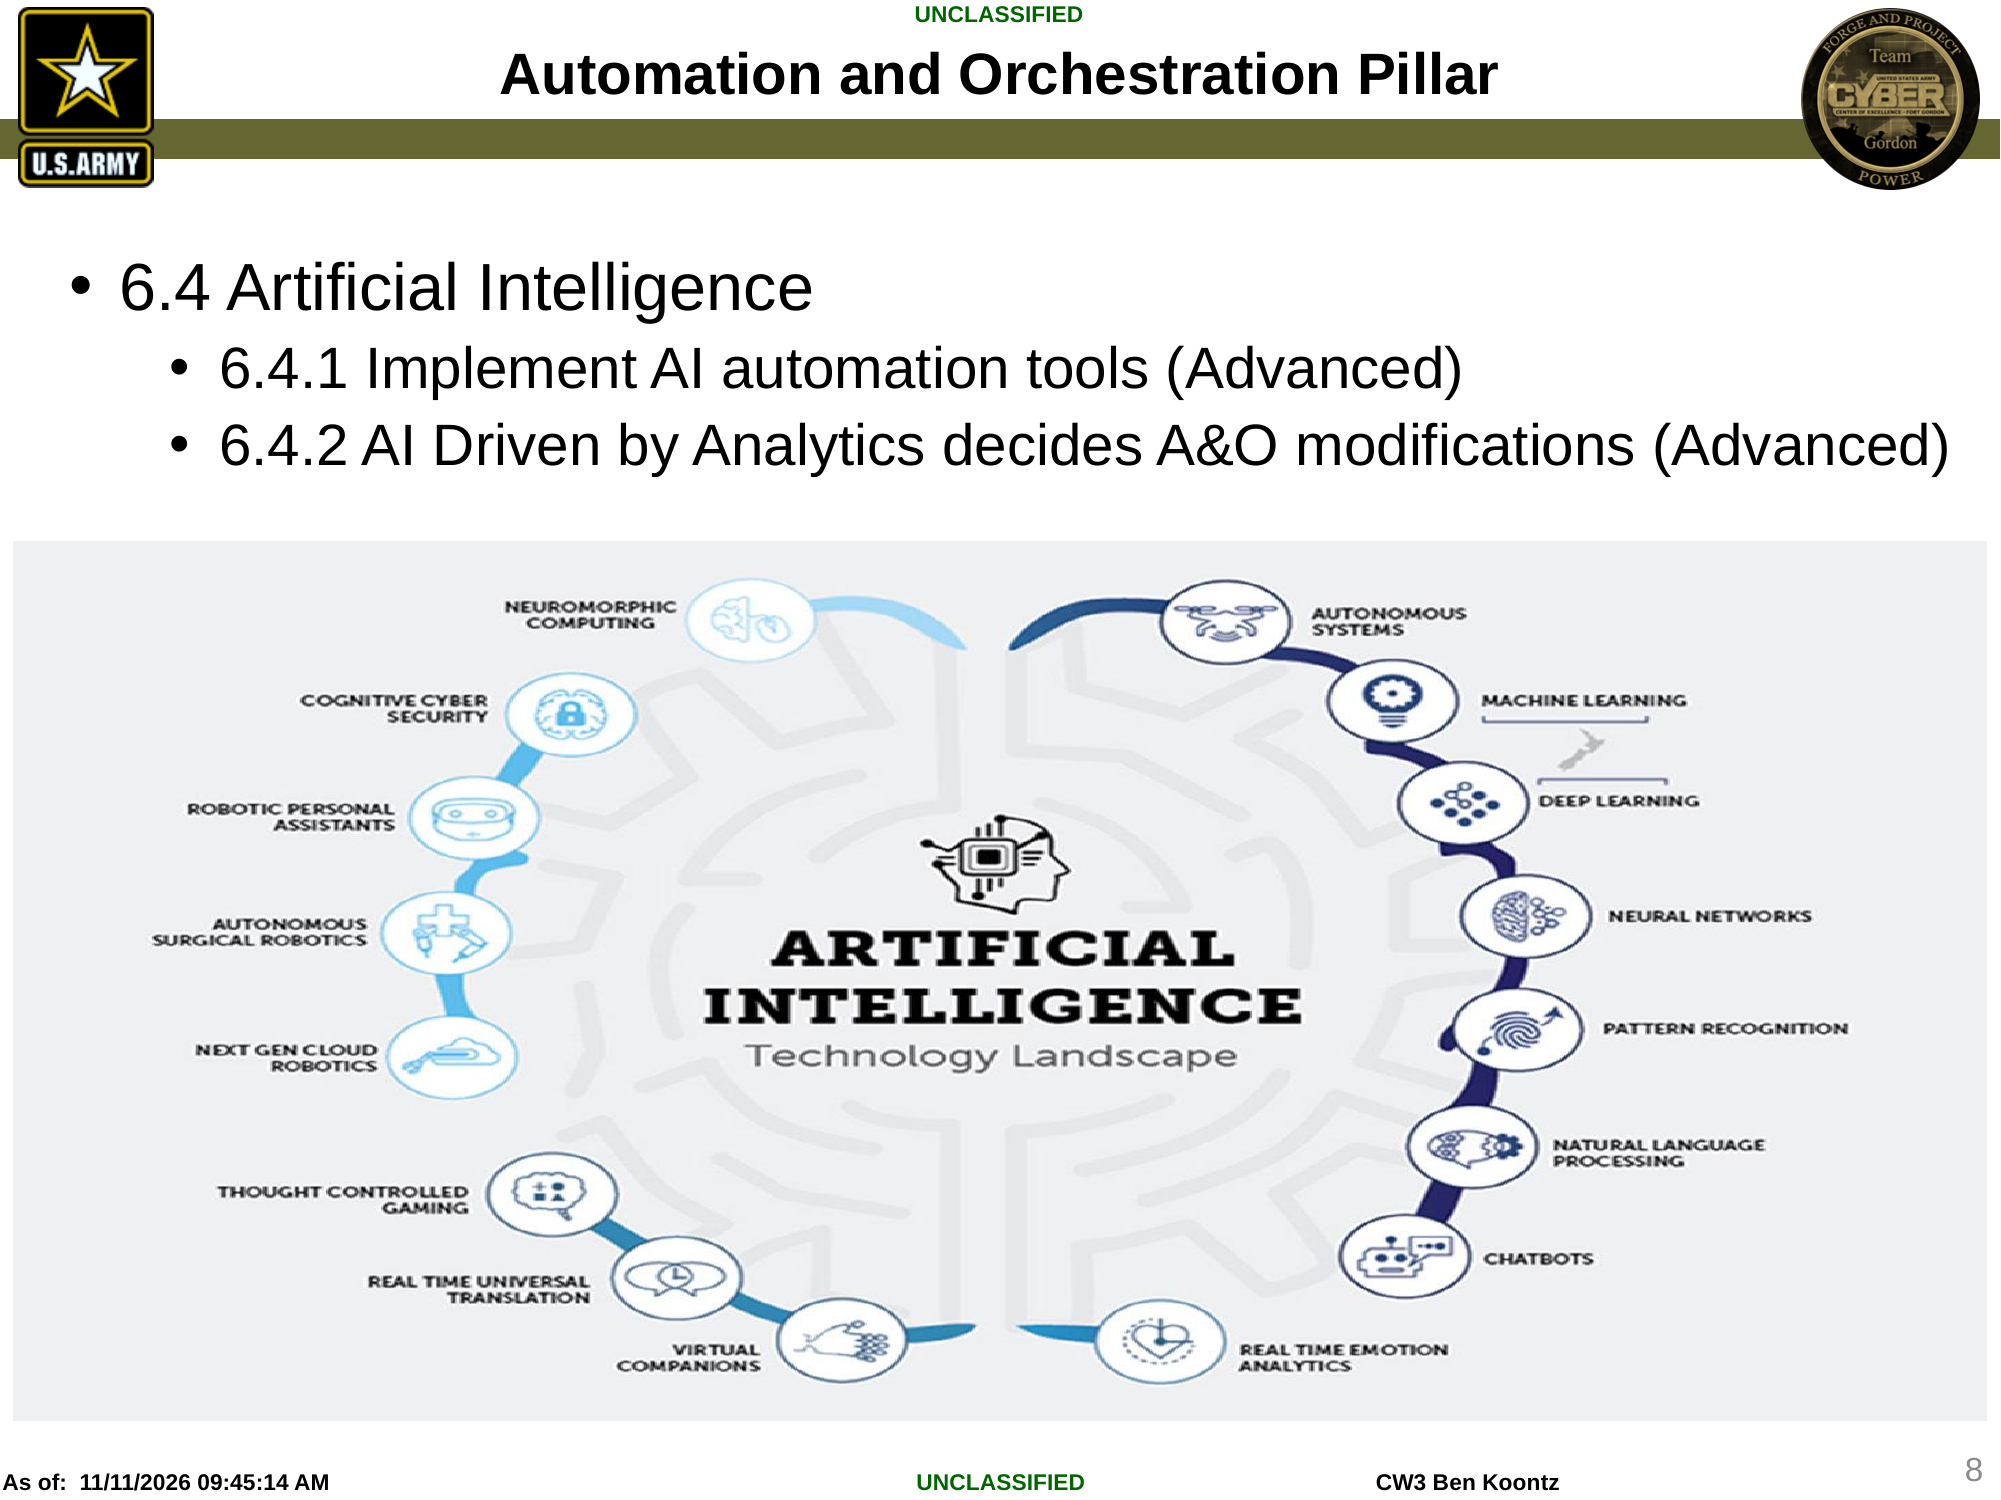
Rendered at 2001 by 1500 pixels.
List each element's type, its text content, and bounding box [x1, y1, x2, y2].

picture [1801, 148, 1980, 190]
title Automation and Orchestration Pillar [0, 3, 2000, 148]
picture [13, 541, 1987, 1421]
slide_number 8 [1548, 1438, 1999, 1499]
picture [18, 148, 154, 188]
list 6.4 Artificial Intelligence 6.4.1 Implement AI automation tools (Advanced) 6.4.2 AI Driven by Analytics decides A&O modifications (Advanced) [54, 245, 1973, 541]
